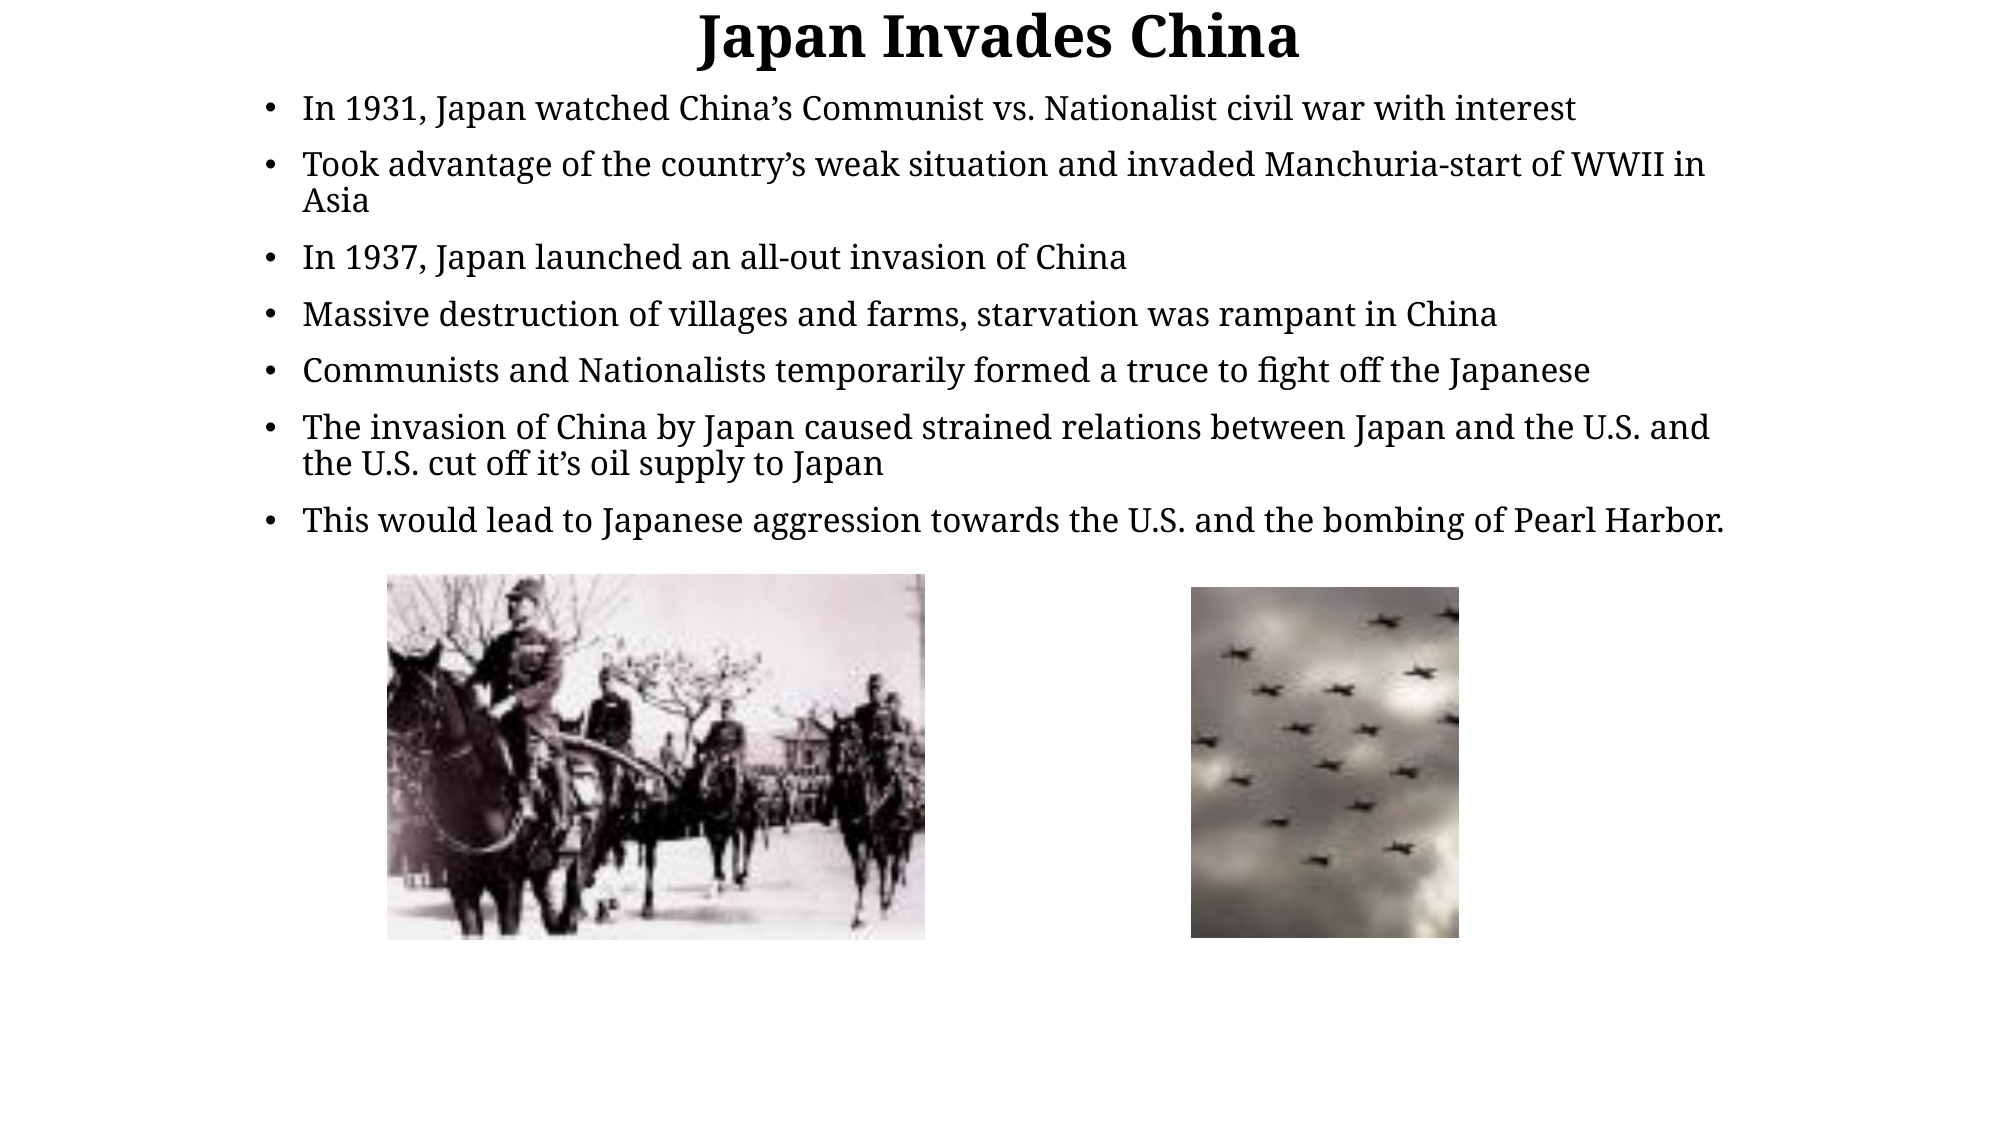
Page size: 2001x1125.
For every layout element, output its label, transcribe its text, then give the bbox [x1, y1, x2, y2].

picture [1191, 587, 1459, 938]
list Japan Invades China In 1931, Japan watched China’s Communist vs. Nationalist civil war with interest Took advantage of the country’s weak situation and invaded Manchuria-start of WWII in Asia In 1937, Japan launched an all-out invasion of China Massive destruction of villages and farms, starvation was rampant in China Communists and Nationalists temporarily formed a truce to fight off the Japanese The invasion of China by Japan caused strained relations between Japan and the U.S. and the U.S. cut off it’s oil supply to Japan This would lead to Japanese aggression towards the U.S. and the bombing of Pearl Harbor. [249, 0, 1750, 1125]
picture [387, 574, 925, 940]
